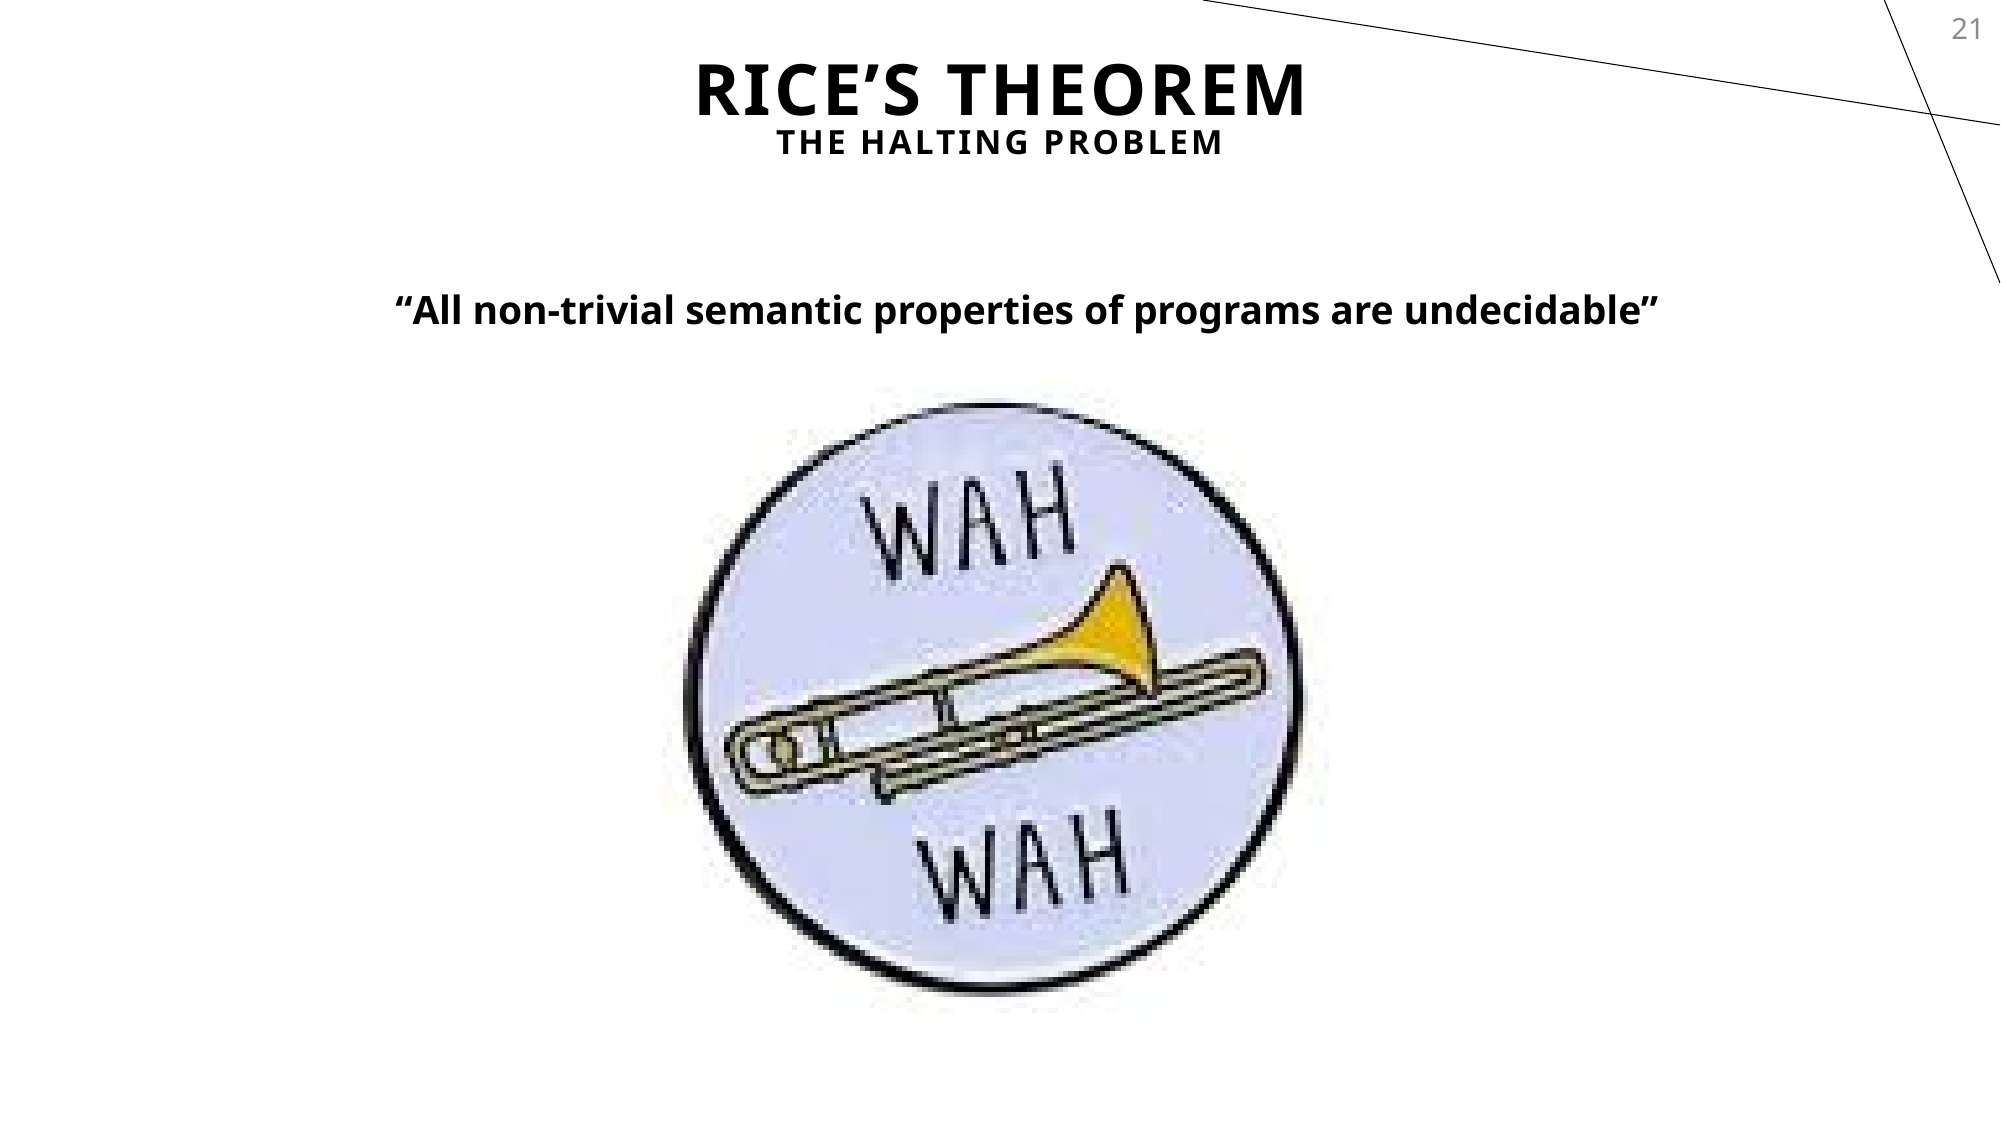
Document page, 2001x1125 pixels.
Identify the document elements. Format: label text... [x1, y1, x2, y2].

title Rice’s Theorem [3, 0, 1550, 34]
picture [646, 376, 1332, 1030]
slide_number 21 [1550, 0, 2000, 60]
text_box “All non-trivial semantic properties of programs are undecidable” [379, 283, 1674, 371]
text_box The Halting Problem [1, 34, 1998, 253]
